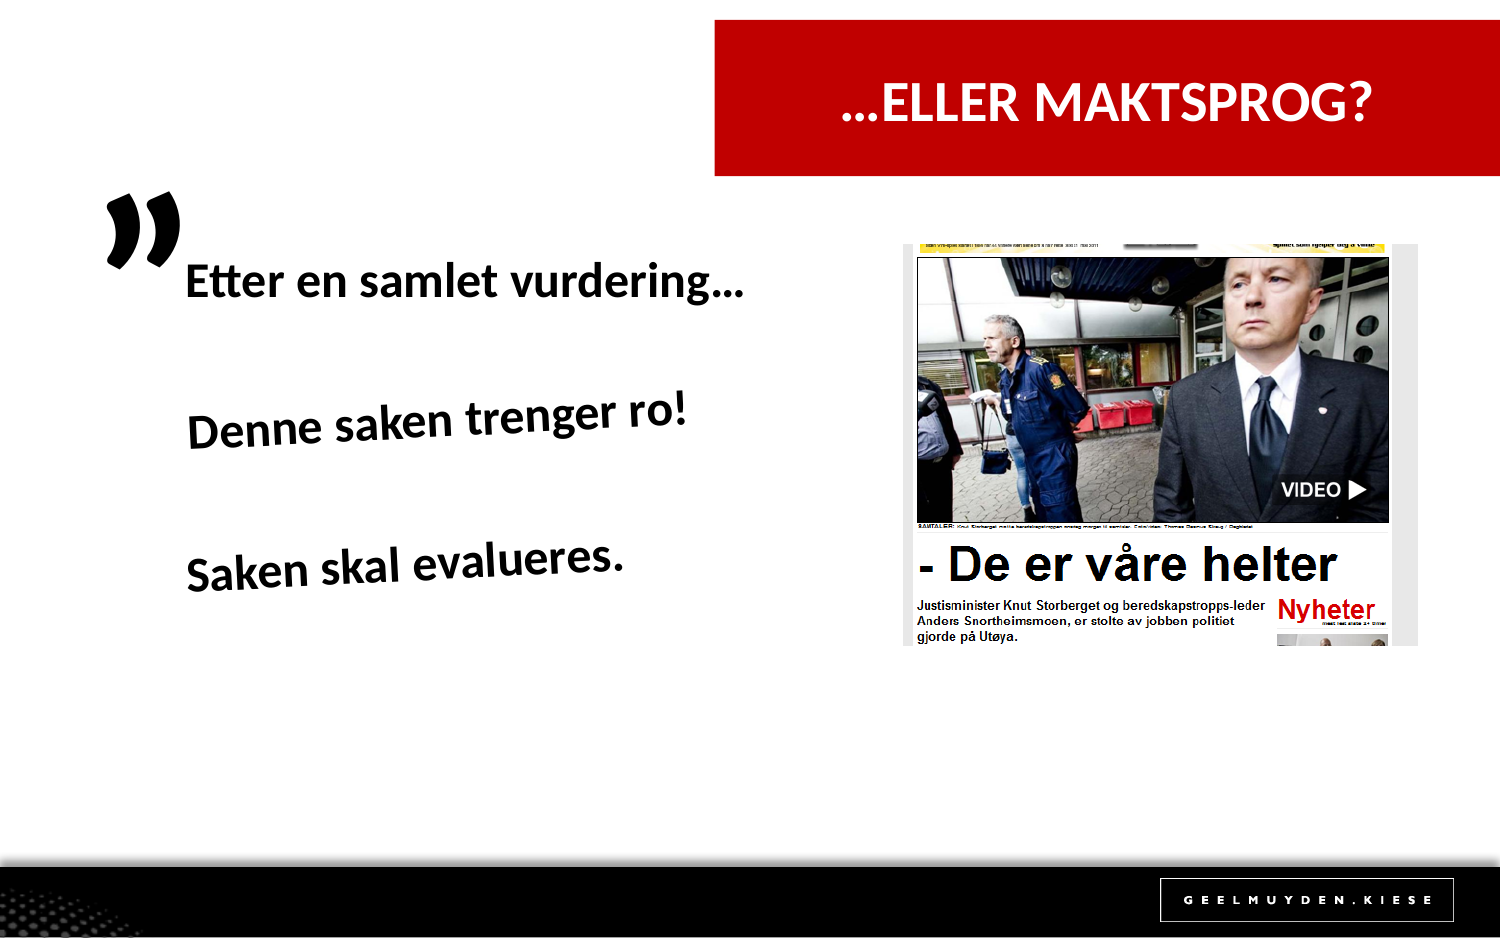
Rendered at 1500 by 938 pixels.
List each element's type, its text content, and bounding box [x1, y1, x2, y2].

text_box …ELLER MAKTSPROG? [712, 18, 1500, 178]
picture [1160, 878, 1454, 922]
list Etter en samlet vurdering… [185, 247, 762, 309]
text_box Saken skal evalueres. [184, 512, 763, 603]
picture [903, 244, 1418, 647]
text_box Denne saken trenger ro! [186, 369, 765, 460]
